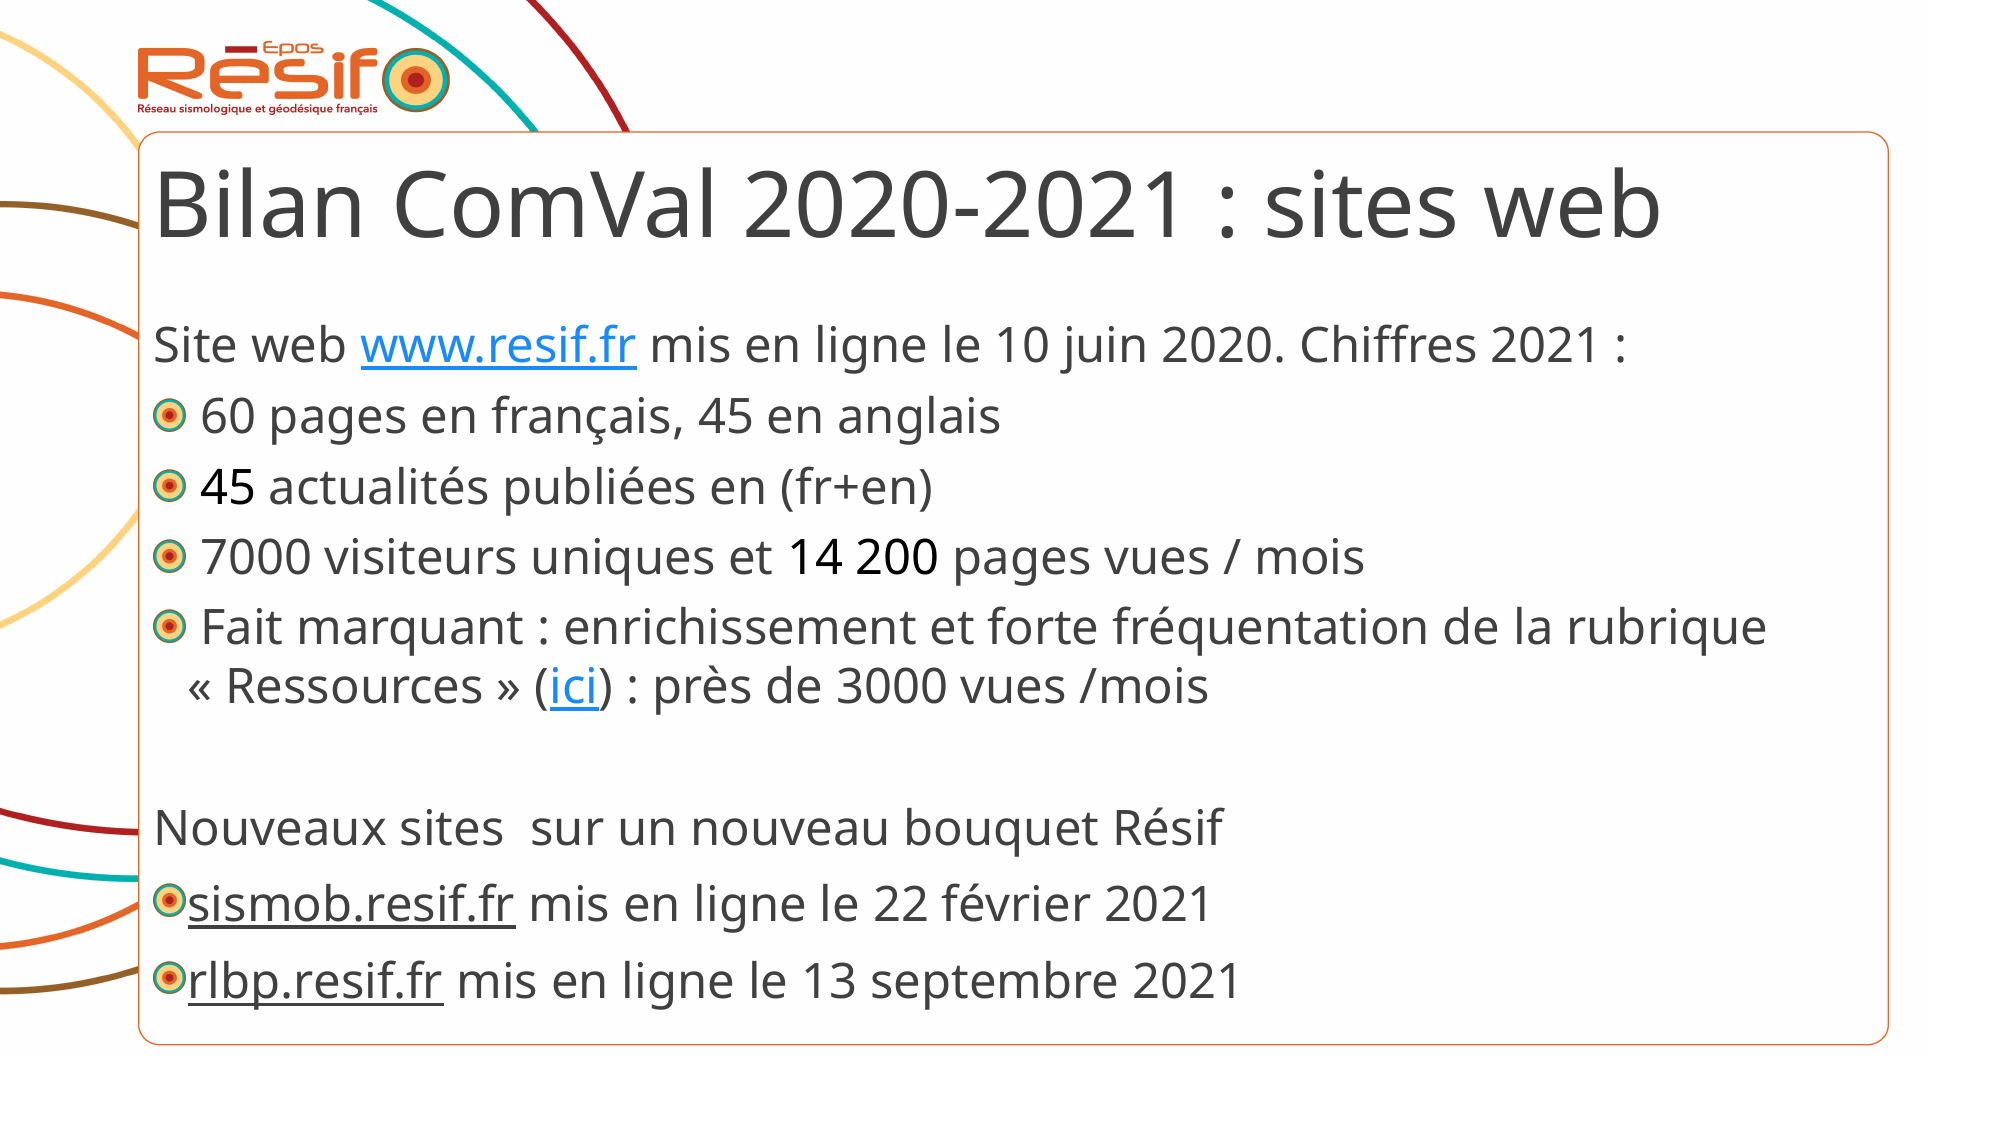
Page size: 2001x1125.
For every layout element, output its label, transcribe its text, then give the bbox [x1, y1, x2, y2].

picture [0, 0, 1924, 1057]
title Bilan ComVal 2020-2021 : sites web [137, 130, 1863, 285]
list Site web www.resif.fr mis en ligne le 10 juin 2020. Chiffres 2021 : 60 pages en français, 45 en anglais 45 actualités publiées en (fr+en) 7000 visiteurs uniques et 14 200 pages vues / mois Fait marquant : enrichissement et forte fréquentation de la rubrique « Ressources » (ici) : près de 3000 vues /mois Nouveaux sites sur un nouveau bouquet Résif sismob.resif.fr mis en ligne le 22 février 2021 rlbp.resif.fr mis en ligne le 13 septembre 2021 [138, 306, 1864, 1021]
